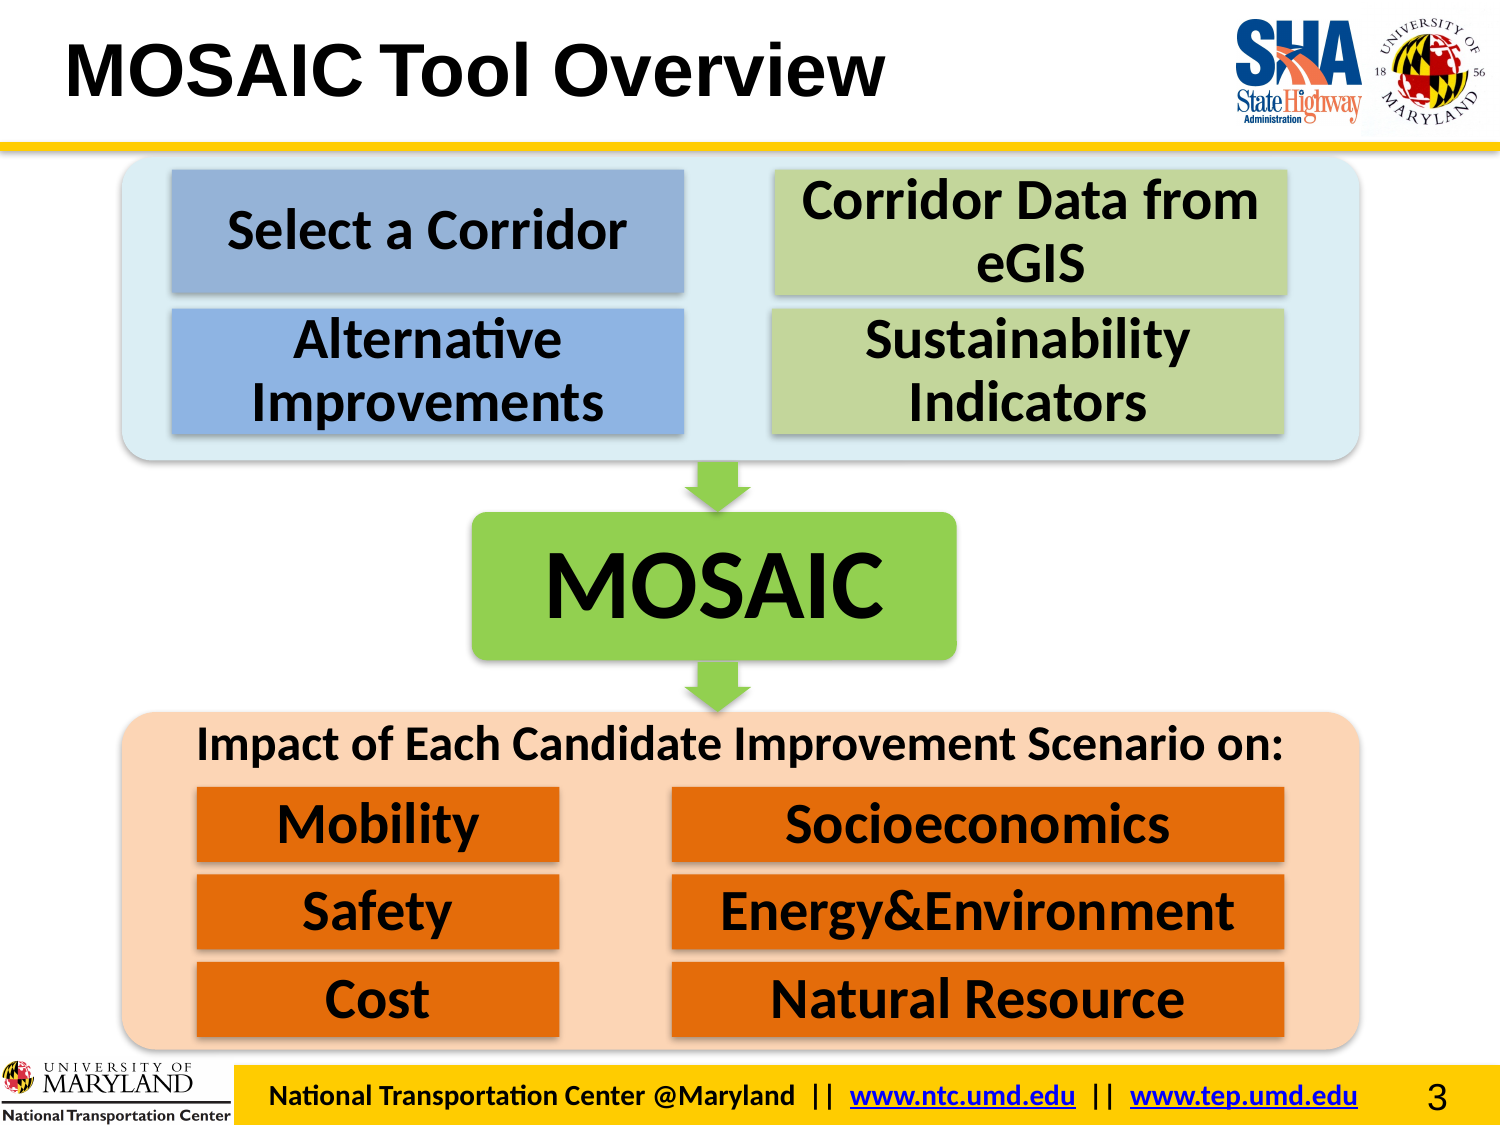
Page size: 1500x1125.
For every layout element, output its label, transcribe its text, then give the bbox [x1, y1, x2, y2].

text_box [121, 711, 1360, 1050]
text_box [196, 961, 560, 1038]
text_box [196, 786, 560, 863]
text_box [171, 169, 685, 293]
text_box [771, 308, 1285, 435]
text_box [671, 961, 1285, 1038]
text_box MOSAIC Tool Overview [50, 13, 1044, 119]
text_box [196, 874, 560, 950]
picture [1236, 2, 1500, 137]
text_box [671, 874, 1285, 950]
picture [0, 1056, 234, 1125]
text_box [684, 661, 752, 713]
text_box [774, 169, 1288, 296]
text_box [171, 308, 685, 435]
text_box [121, 157, 1360, 461]
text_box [471, 511, 957, 661]
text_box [671, 786, 1285, 863]
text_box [684, 461, 752, 513]
